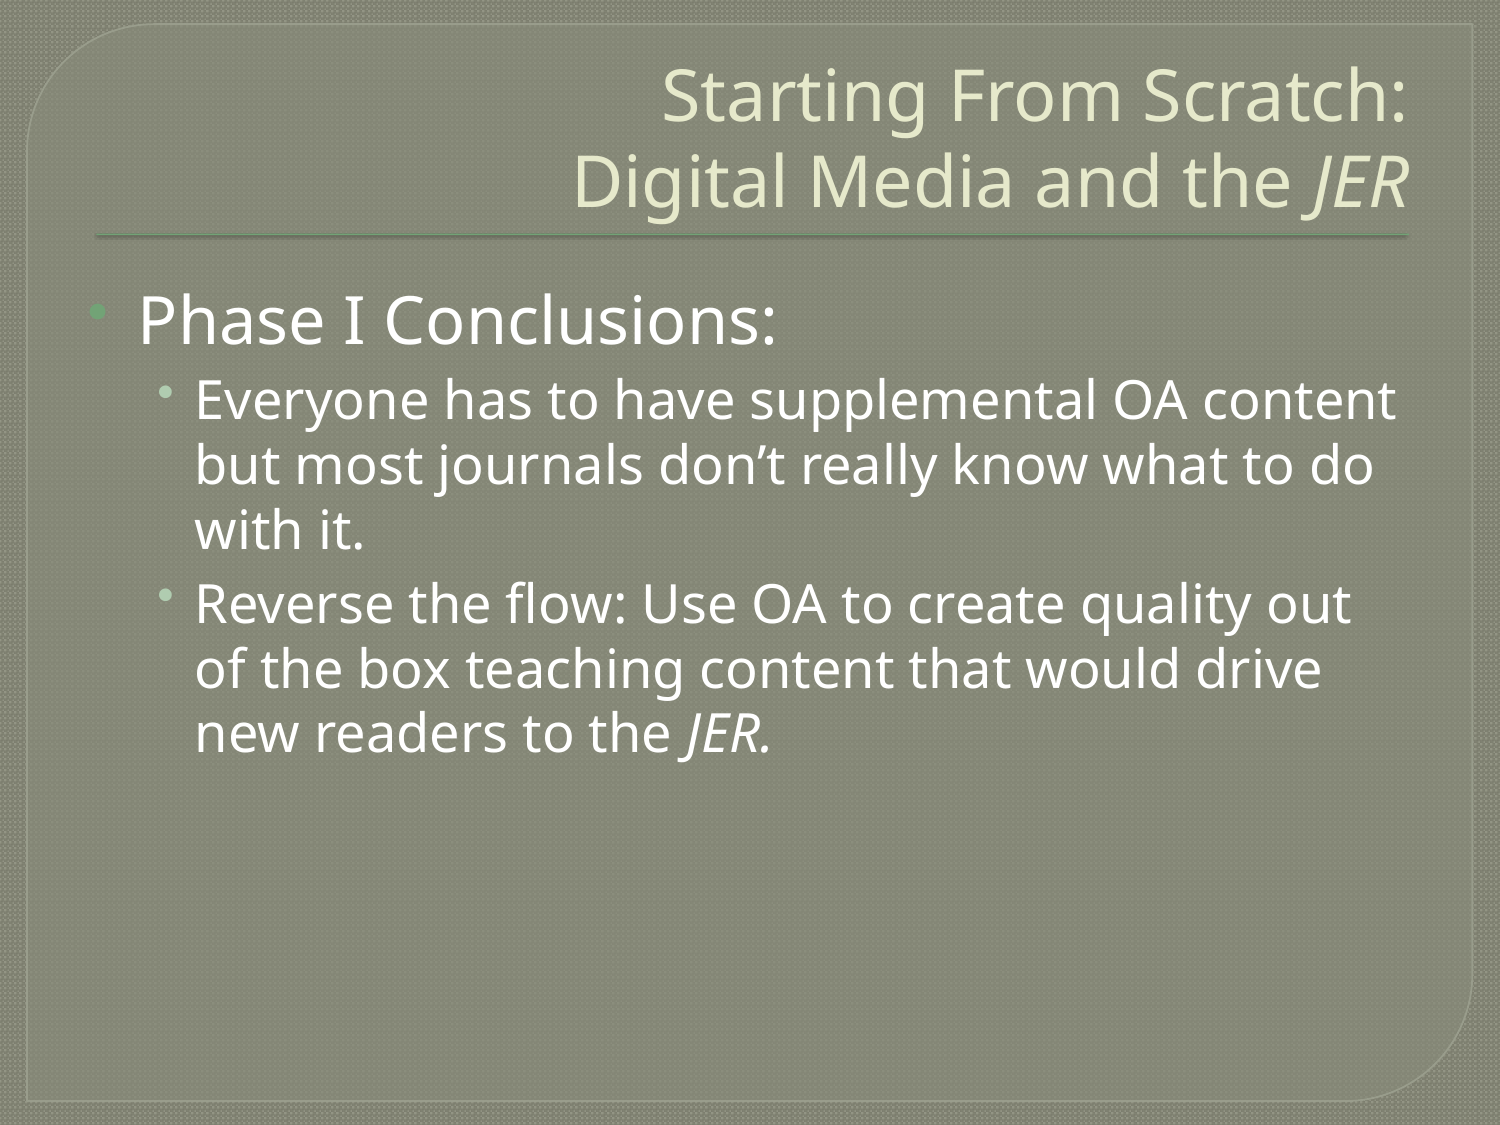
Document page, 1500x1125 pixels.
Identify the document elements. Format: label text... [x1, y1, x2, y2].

title Starting From Scratch: Digital Media and the JER [75, 41, 1425, 230]
list Phase I Conclusions: Everyone has to have supplemental OA content but most journals don’t really know what to do with it. Reverse the flow: Use OA to create quality out of the box teaching content that would drive new readers to the JER. [75, 270, 1425, 1013]
